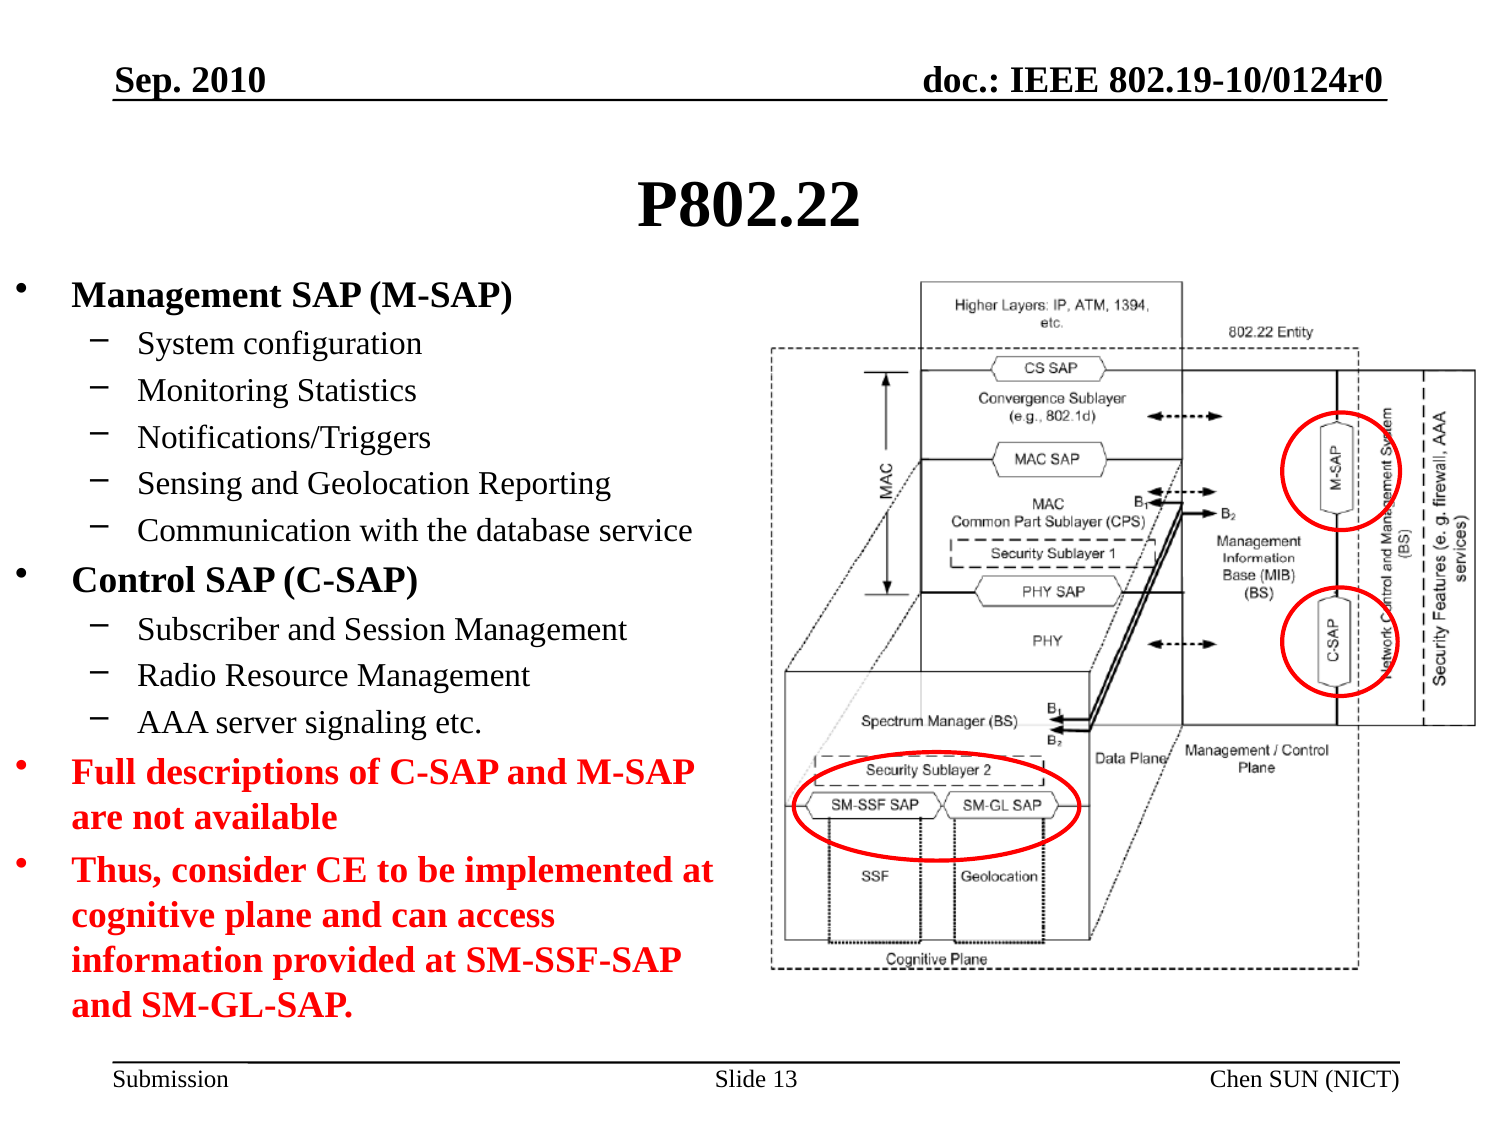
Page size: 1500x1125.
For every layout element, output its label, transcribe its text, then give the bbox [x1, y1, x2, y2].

slide_number Slide 13 [712, 1061, 800, 1093]
picture [744, 274, 1488, 976]
list Management SAP (M-SAP) System configuration Monitoring Statistics Notifications/Triggers Sensing and Geolocation Reporting Communication with the database service Control SAP (C-SAP) Subscriber and Session Management Radio Resource Management AAA server signaling etc. Full descriptions of C-SAP and M-SAP are not available Thus, consider CE to be implemented at cognitive plane and can access information provided at SM-SSF-SAP and SM-GL-SAP. [0, 262, 751, 1051]
footer Chen SUN (NICT) [1180, 1061, 1401, 1093]
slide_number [114, 54, 278, 101]
title P802.22 [112, 112, 1388, 273]
